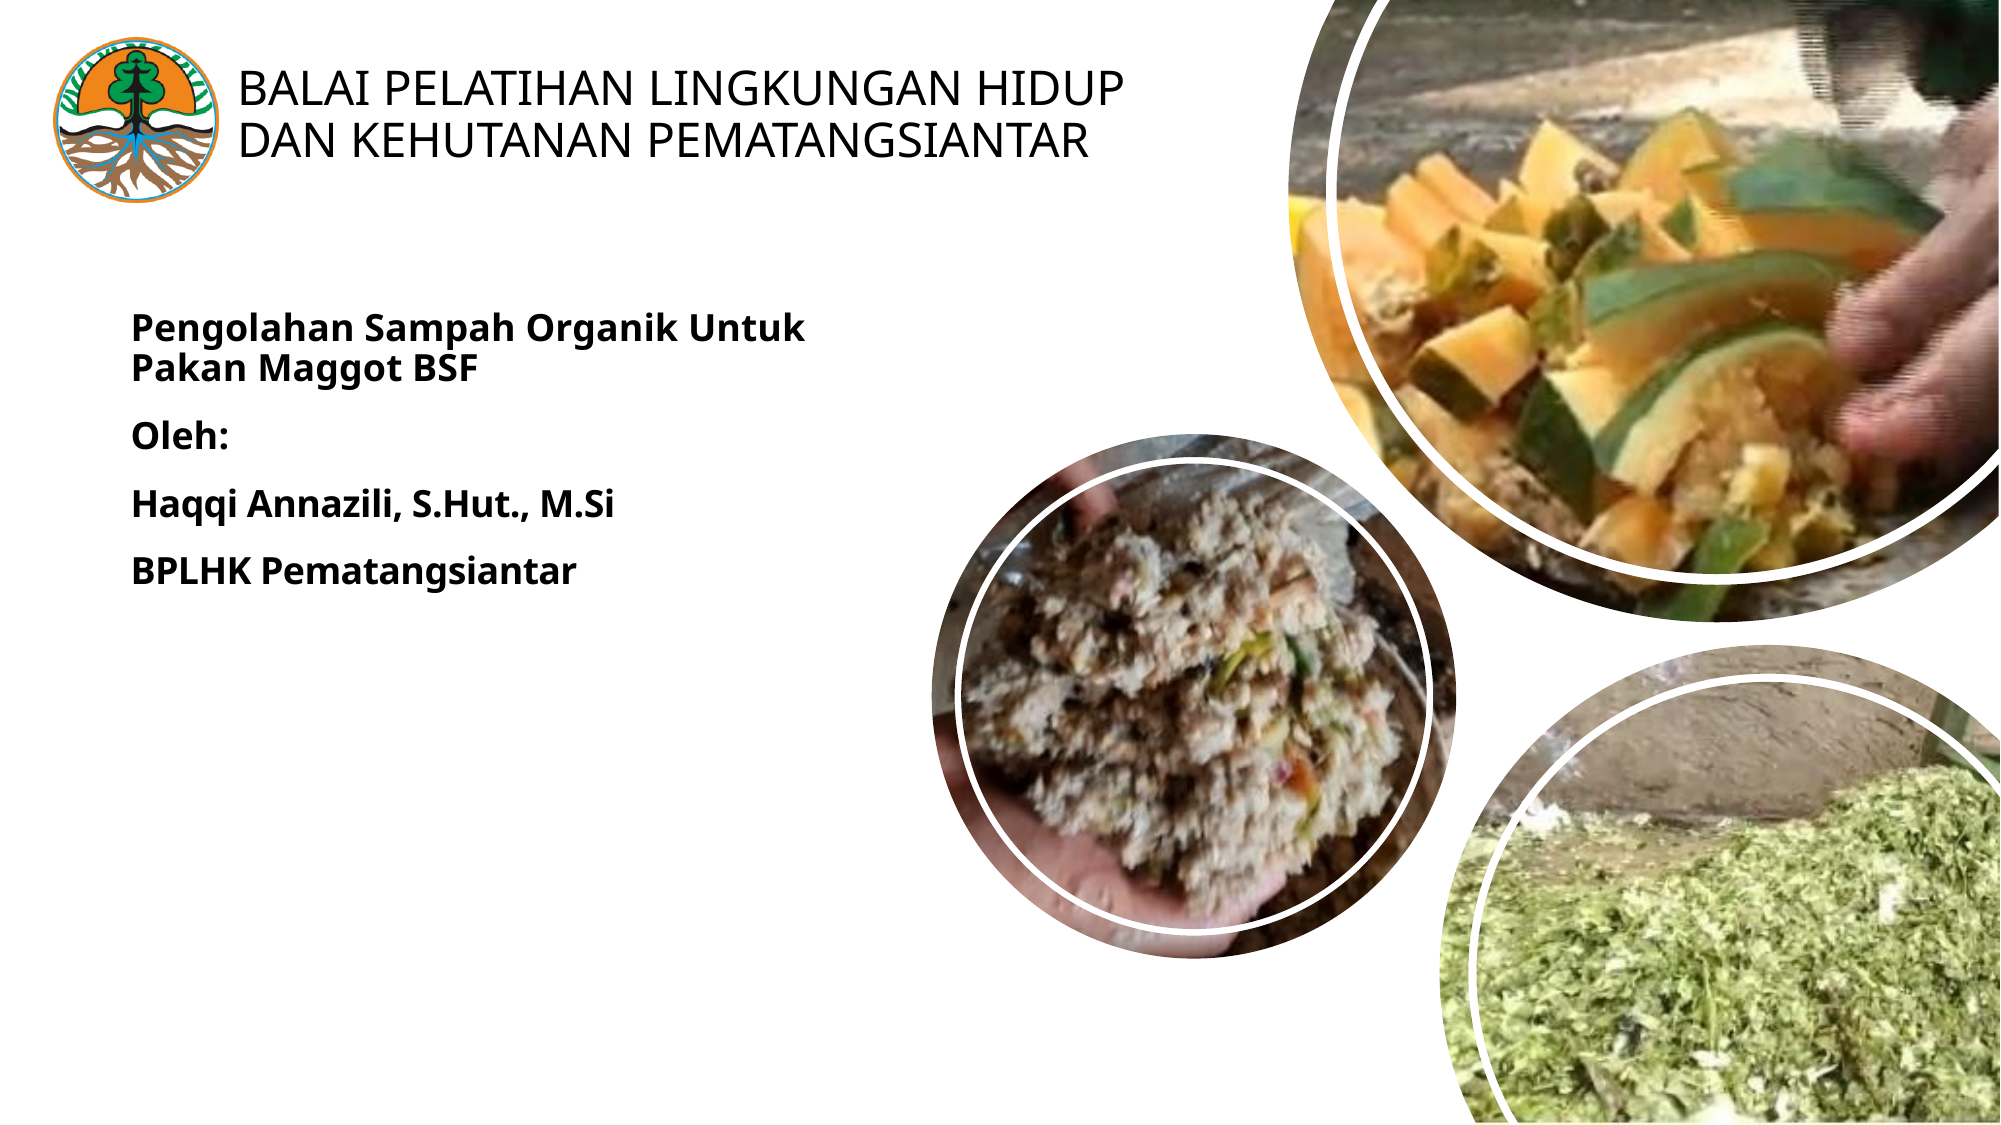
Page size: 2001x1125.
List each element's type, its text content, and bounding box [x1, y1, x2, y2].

text_box Pengolahan Sampah Organik Untuk Pakan Maggot BSF Oleh: Haqqi Annazili, S.Hut., M.Si BPLHK Pematangsiantar [79, 301, 828, 824]
picture [931, 0, 2000, 1125]
picture [53, 37, 219, 203]
title Balai pelatihan Lingkungan Hidup dan Kehutanan Pematangsiantar [220, 33, 1158, 199]
